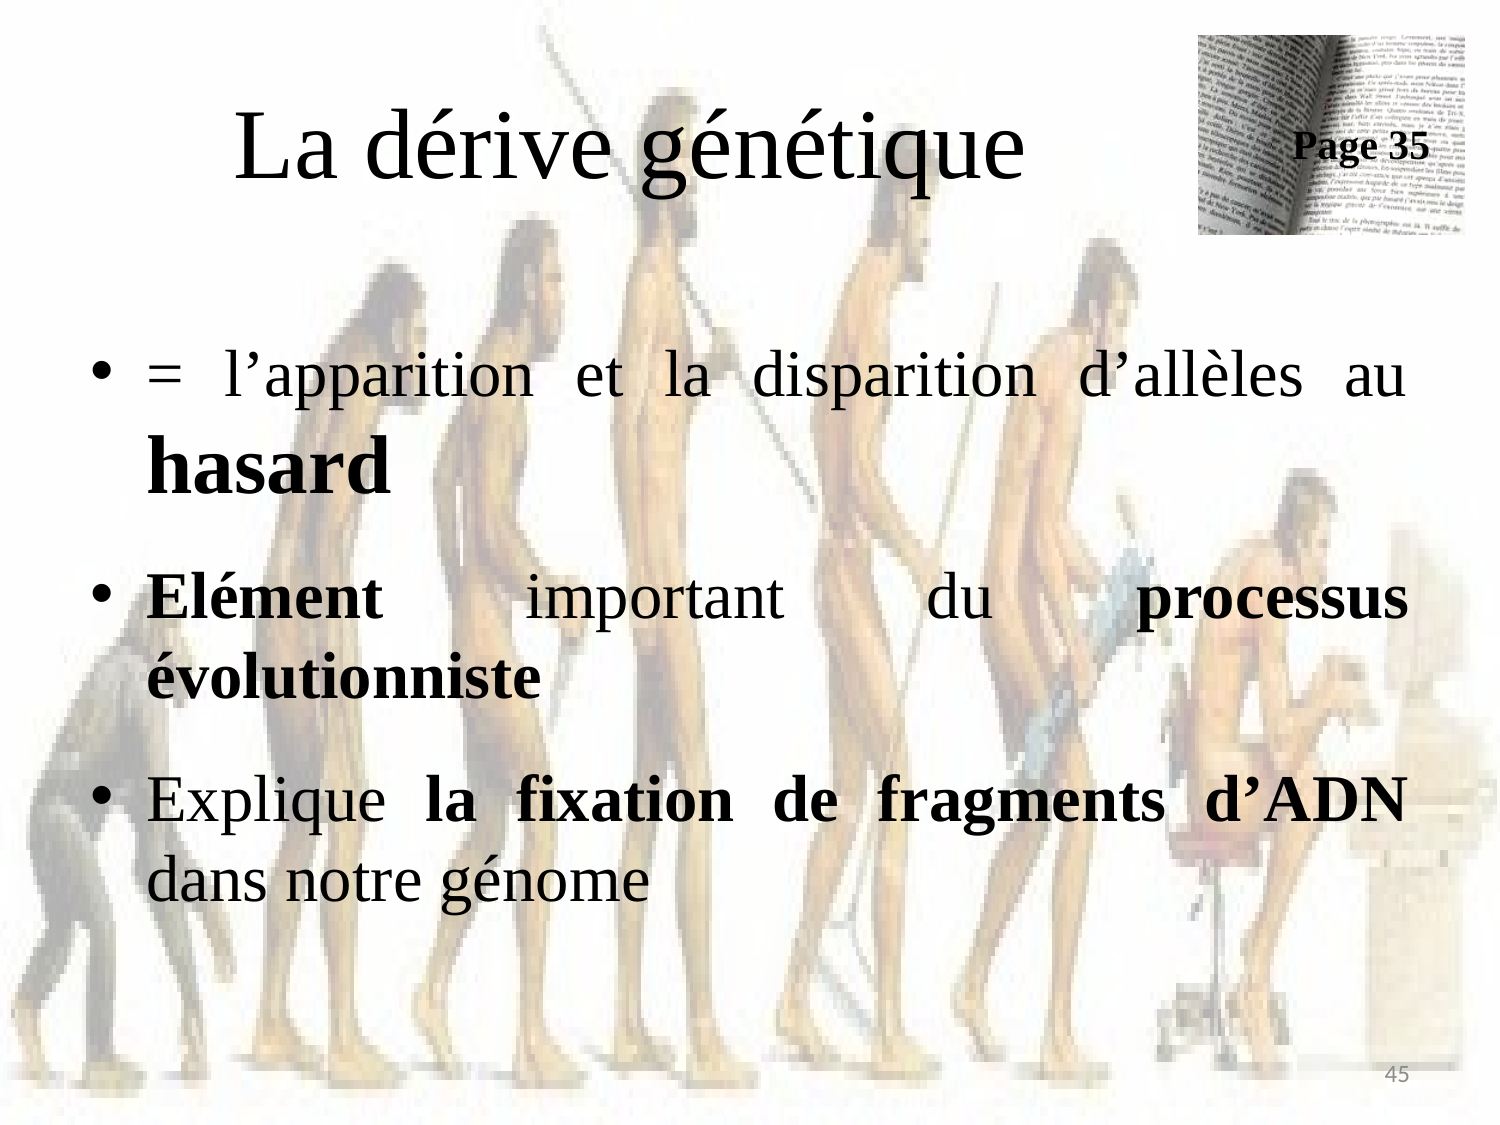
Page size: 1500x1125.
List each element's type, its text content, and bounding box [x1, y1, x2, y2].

text_box Page 35 [1470, 110, 1477, 175]
picture [1198, 34, 1466, 235]
slide_number 45 [1074, 1042, 1425, 1103]
title La dérive génétique [75, 45, 1188, 233]
list = l’apparition et la disparition d’allèles au hasard Elément important du processus évolutionniste Explique la fixation de fragments d’ADN dans notre génome [75, 280, 1425, 1024]
